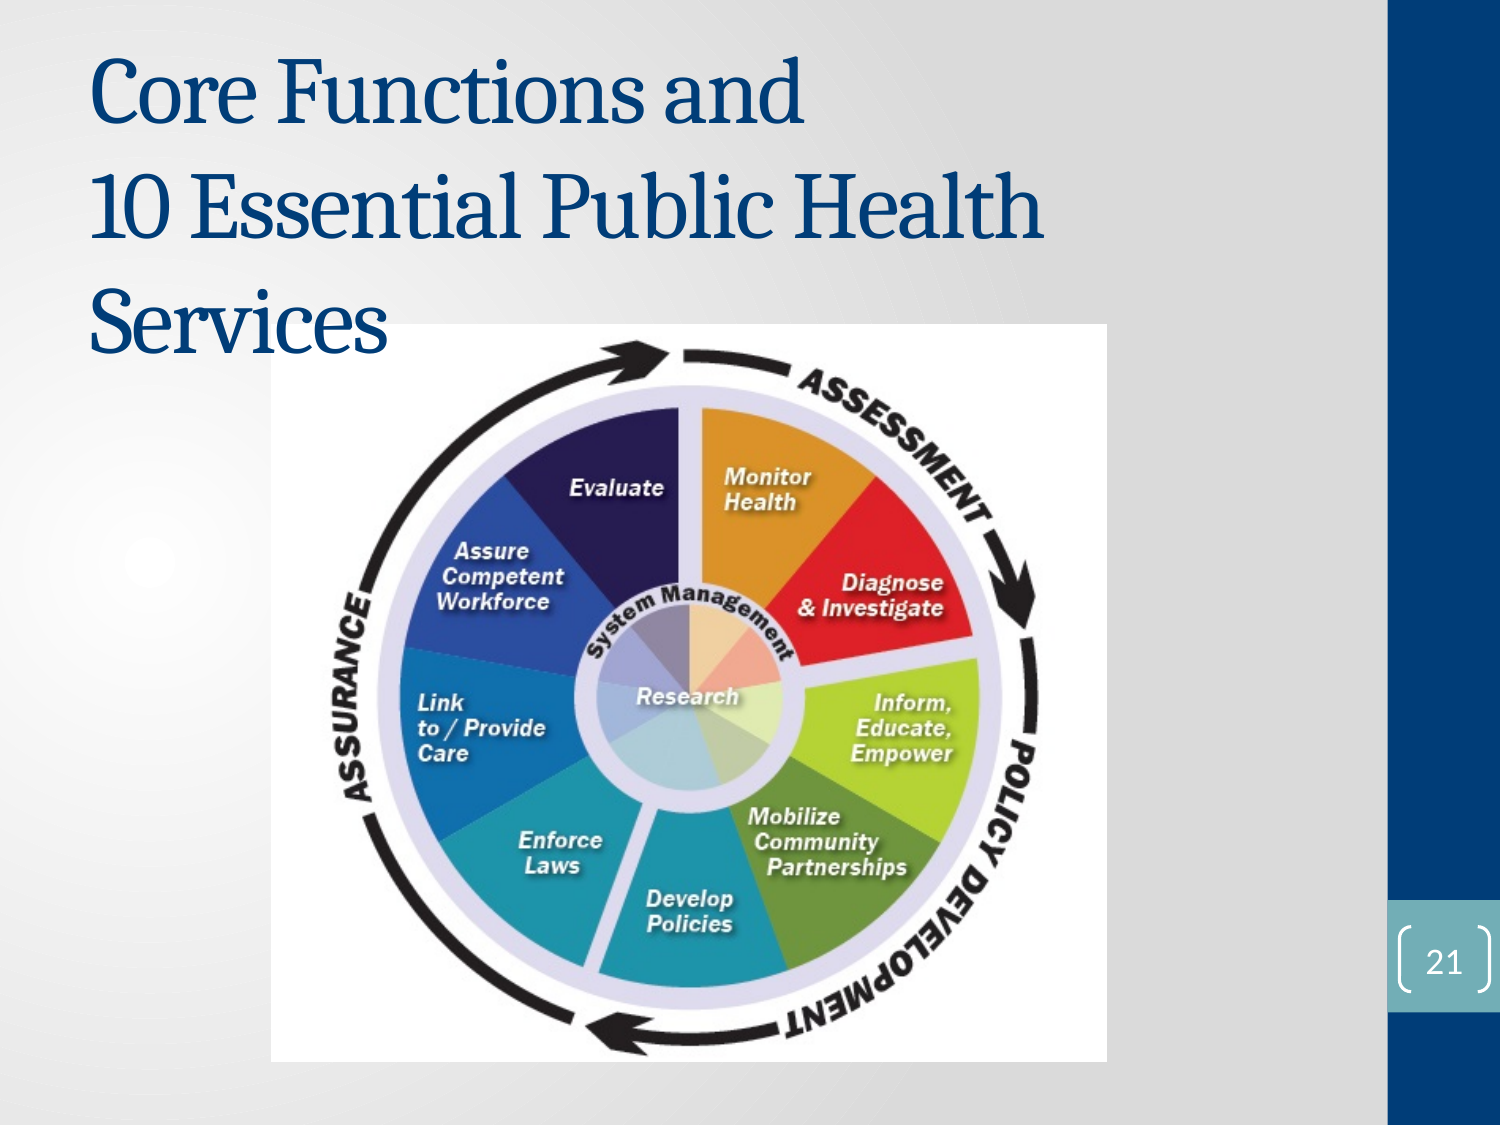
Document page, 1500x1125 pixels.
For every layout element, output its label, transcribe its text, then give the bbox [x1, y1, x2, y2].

picture [271, 324, 1108, 1063]
slide_number 20 [1397, 925, 1492, 994]
title Core Functions and 10 Essential Public Health Services [75, 45, 1325, 355]
